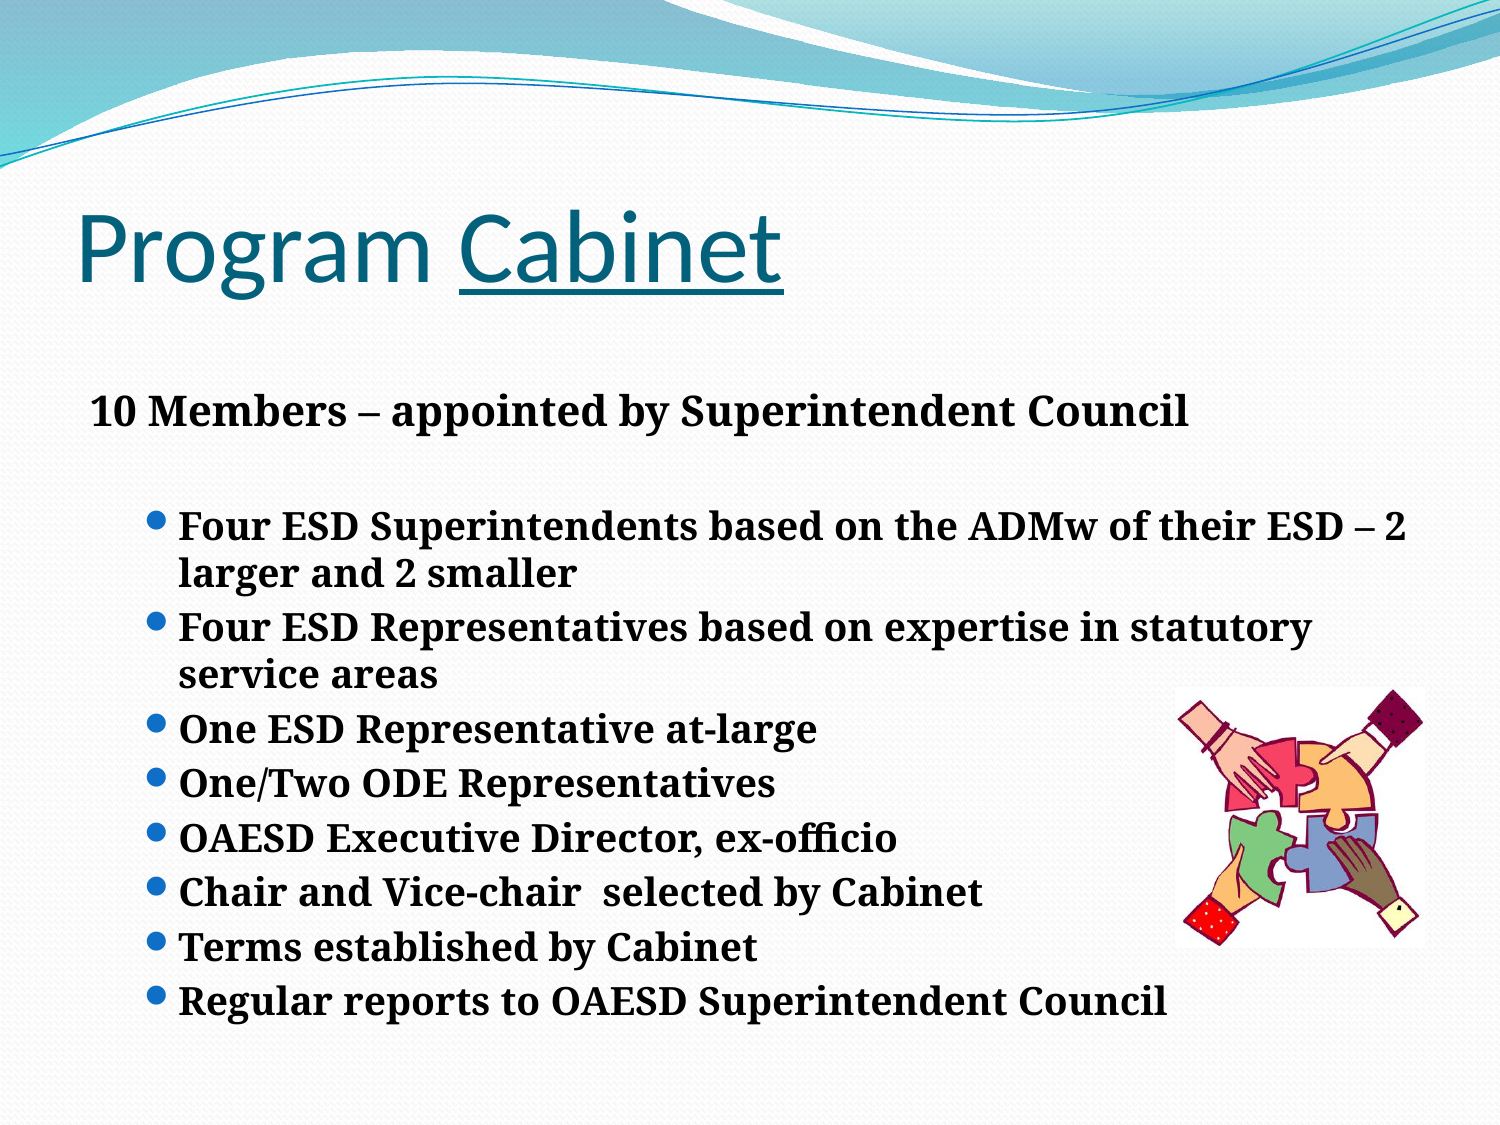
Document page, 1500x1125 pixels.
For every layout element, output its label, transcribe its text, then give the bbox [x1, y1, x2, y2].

title Program Cabinet [75, 115, 1425, 303]
list 10 Members – appointed by Superintendent Council Four ESD Superintendents based on the ADMw of their ESD – 2 larger and 2 smaller Four ESD Representatives based on expertise in statutory service areas One ESD Representative at-large One/Two ODE Representatives OAESD Executive Director, ex-officio Chair and Vice-chair selected by Cabinet Terms established by Cabinet Regular reports to OAESD Superintendent Council [75, 317, 1425, 1038]
picture [1174, 687, 1426, 948]
